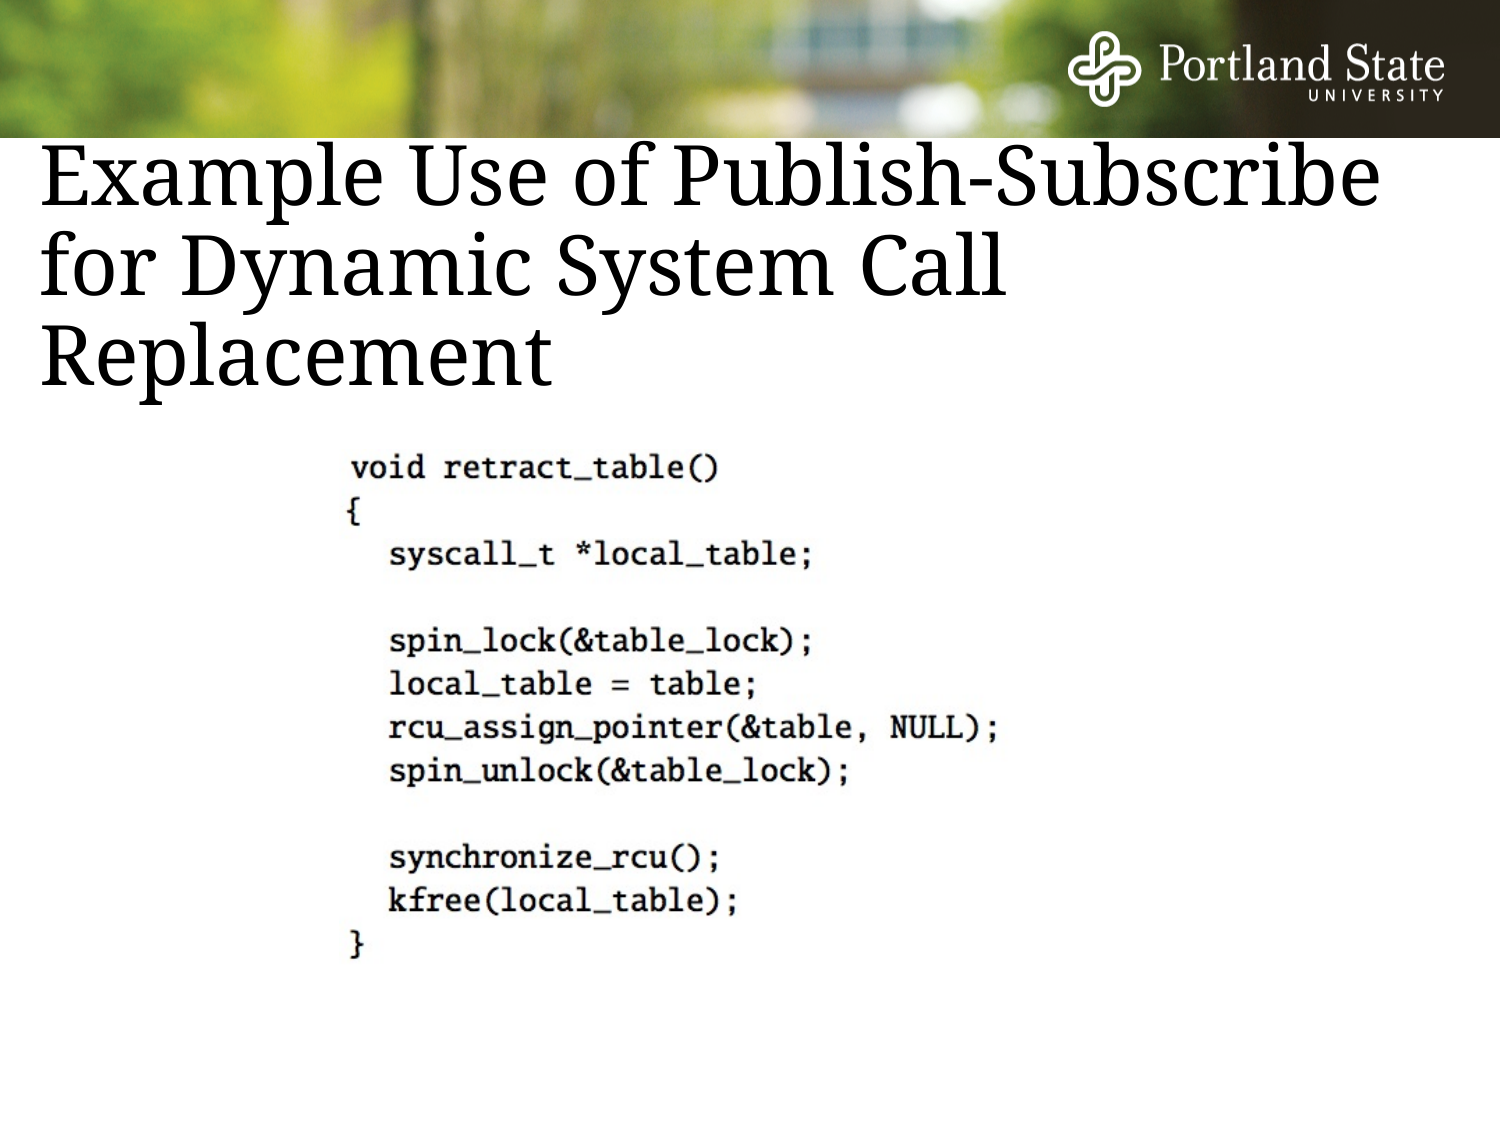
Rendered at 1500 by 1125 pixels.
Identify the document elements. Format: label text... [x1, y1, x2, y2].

text_box Example Use of Publish-Subscribe for Dynamic System Call Replacement [24, 126, 1495, 412]
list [199, 449, 1195, 998]
picture [0, 0, 1500, 138]
